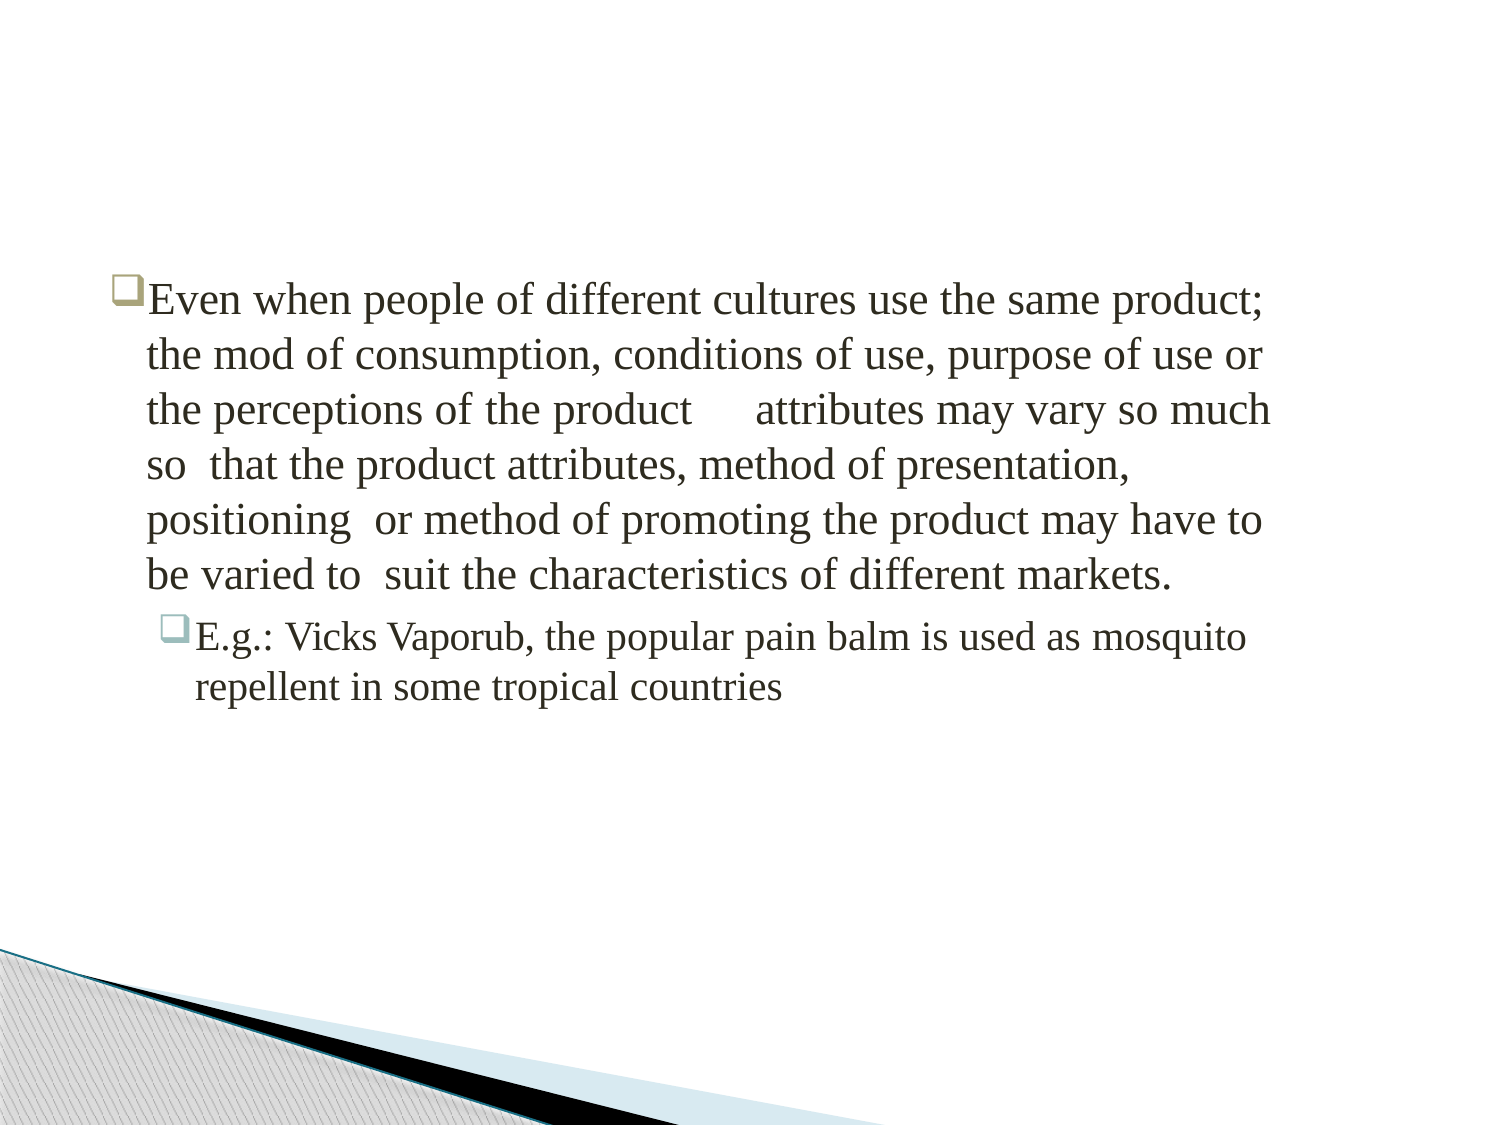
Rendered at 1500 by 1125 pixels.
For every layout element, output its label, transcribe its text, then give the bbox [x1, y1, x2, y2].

text_box Even when people of different cultures use the same product; the mod of consumption, conditions of use, purpose of use or the perceptions of the product attributes may vary so much so that the product attributes, method of presentation, positioning or method of promoting the product may have to be varied to suit the characteristics of different markets. E.g.: Vicks Vaporub, the popular pain balm is used as mosquito repellent in some tropical countries [106, 266, 1292, 709]
